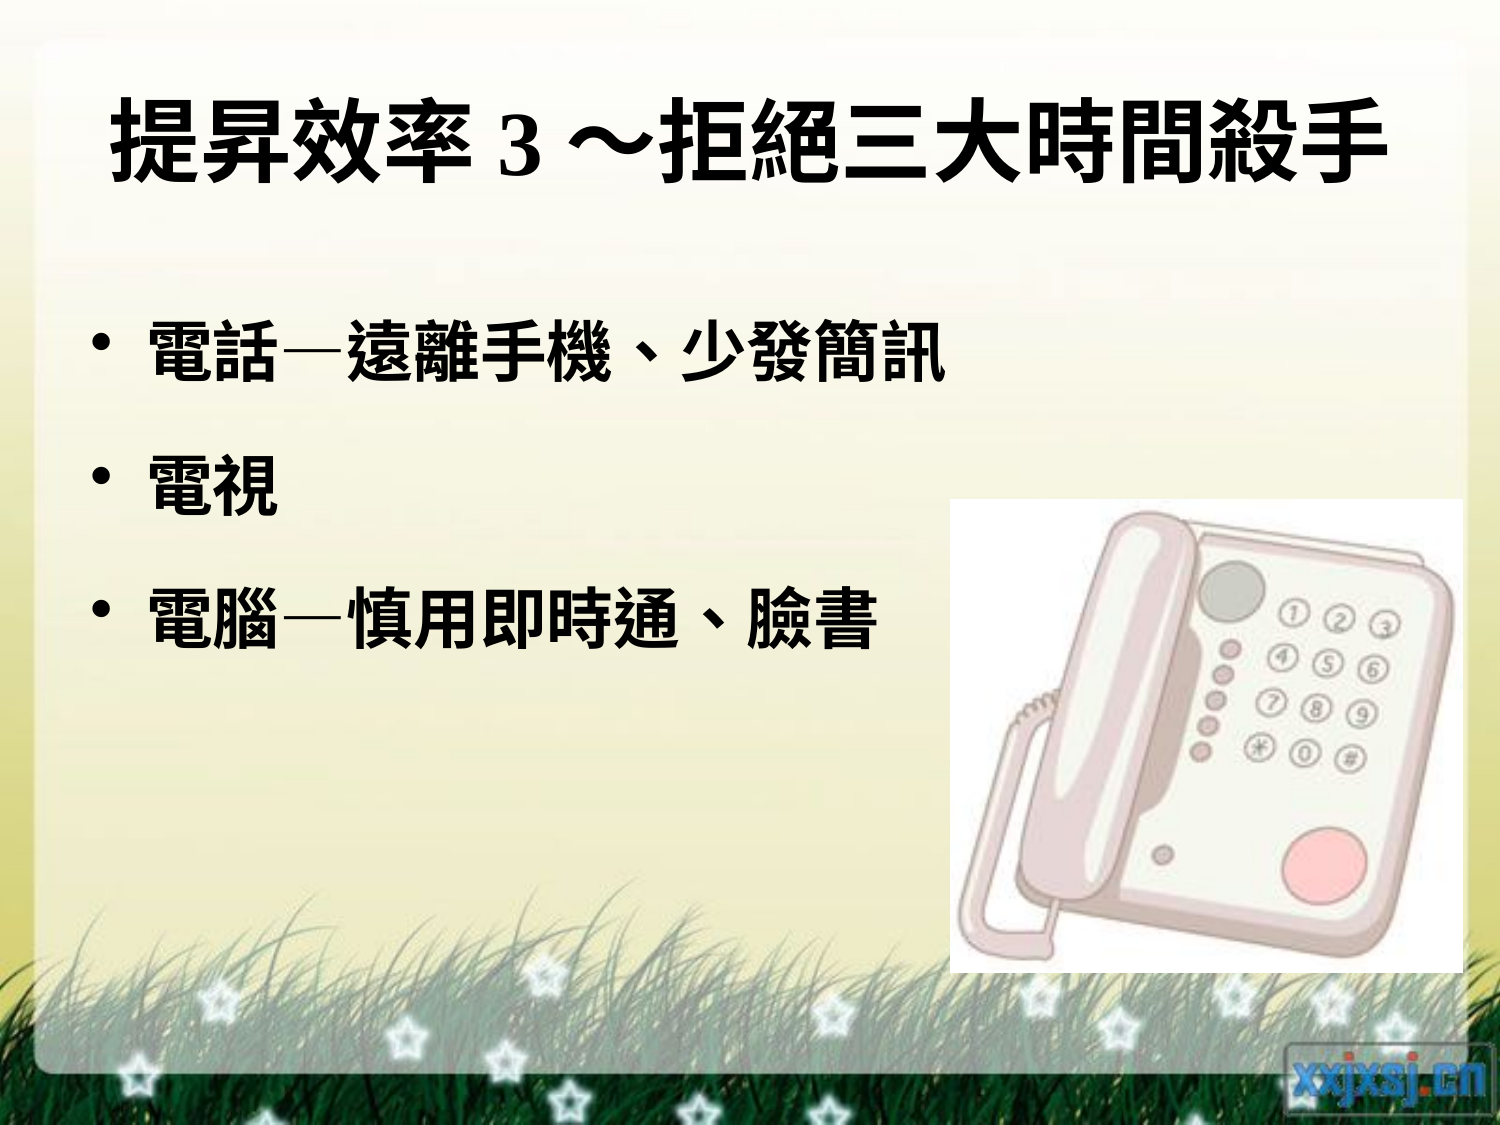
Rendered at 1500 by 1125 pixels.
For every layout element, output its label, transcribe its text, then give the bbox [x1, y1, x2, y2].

picture [0, 0, 1500, 1125]
title 提昇效率3～拒絕三大時間殺手 [75, 45, 1425, 233]
list 電話—遠離手機、少發簡訊 電視 電腦—慎用即時通、臉書 [75, 262, 1425, 1005]
